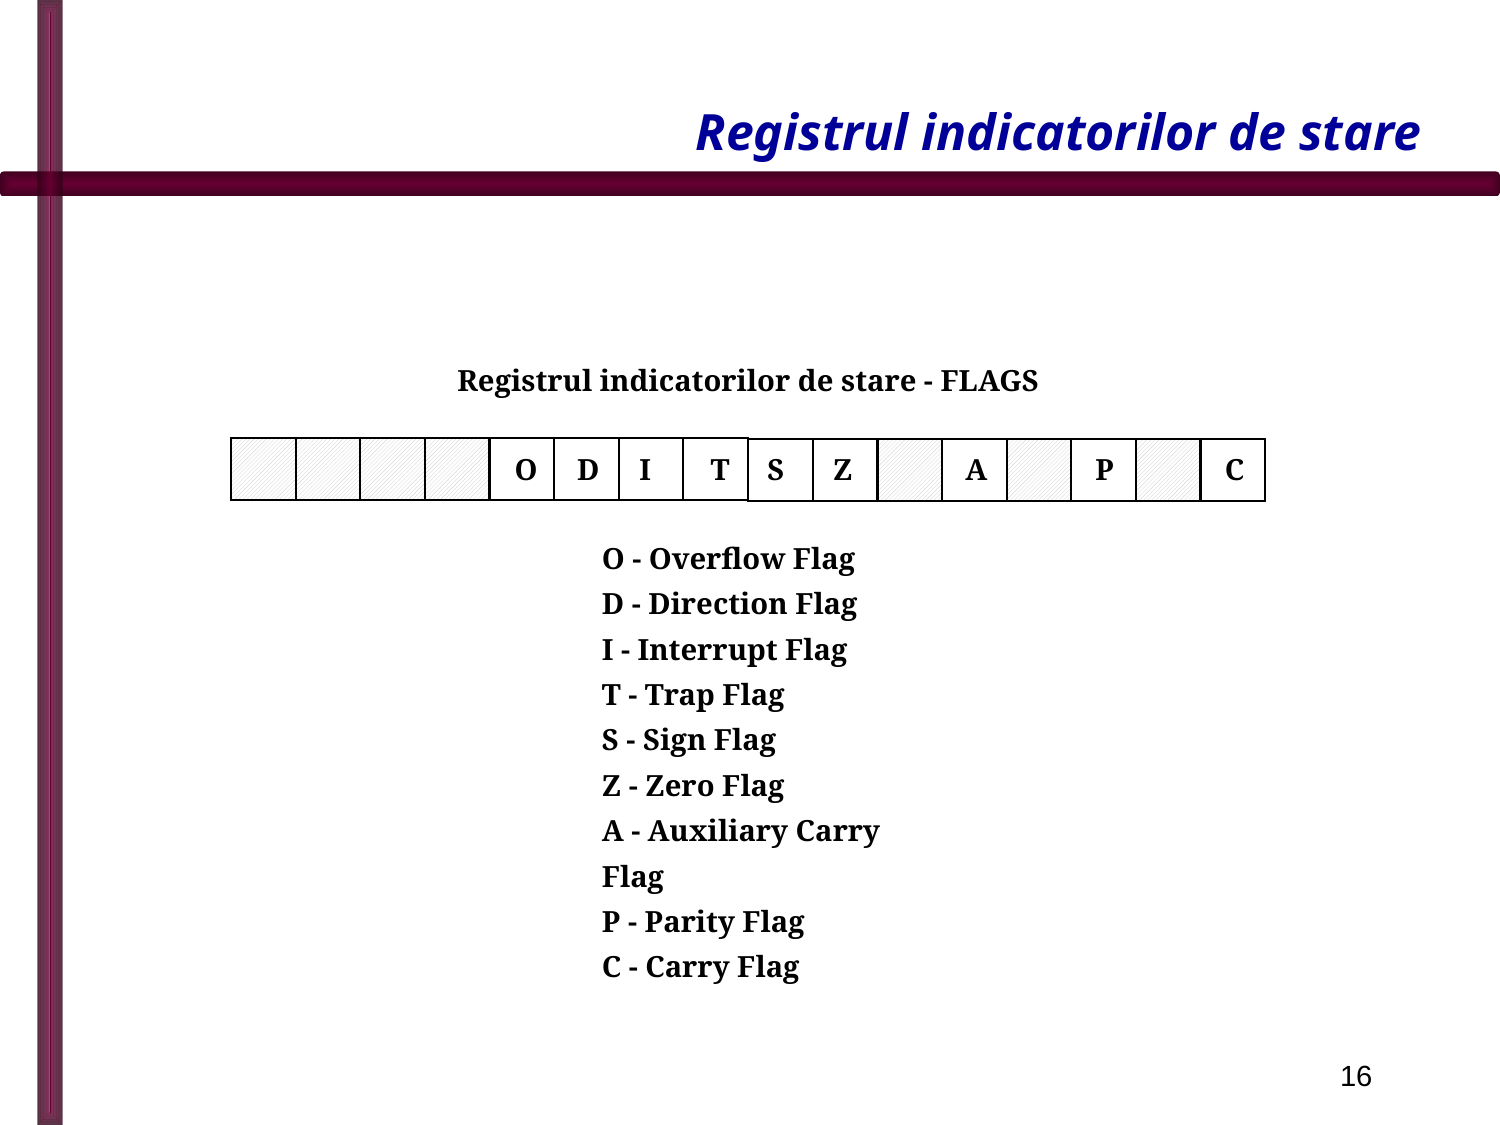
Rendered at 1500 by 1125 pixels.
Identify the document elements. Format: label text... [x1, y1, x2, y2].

title Registrul indicatorilor de stare [125, 24, 1437, 169]
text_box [230, 355, 1266, 976]
slide_number 16 [1074, 1037, 1388, 1113]
